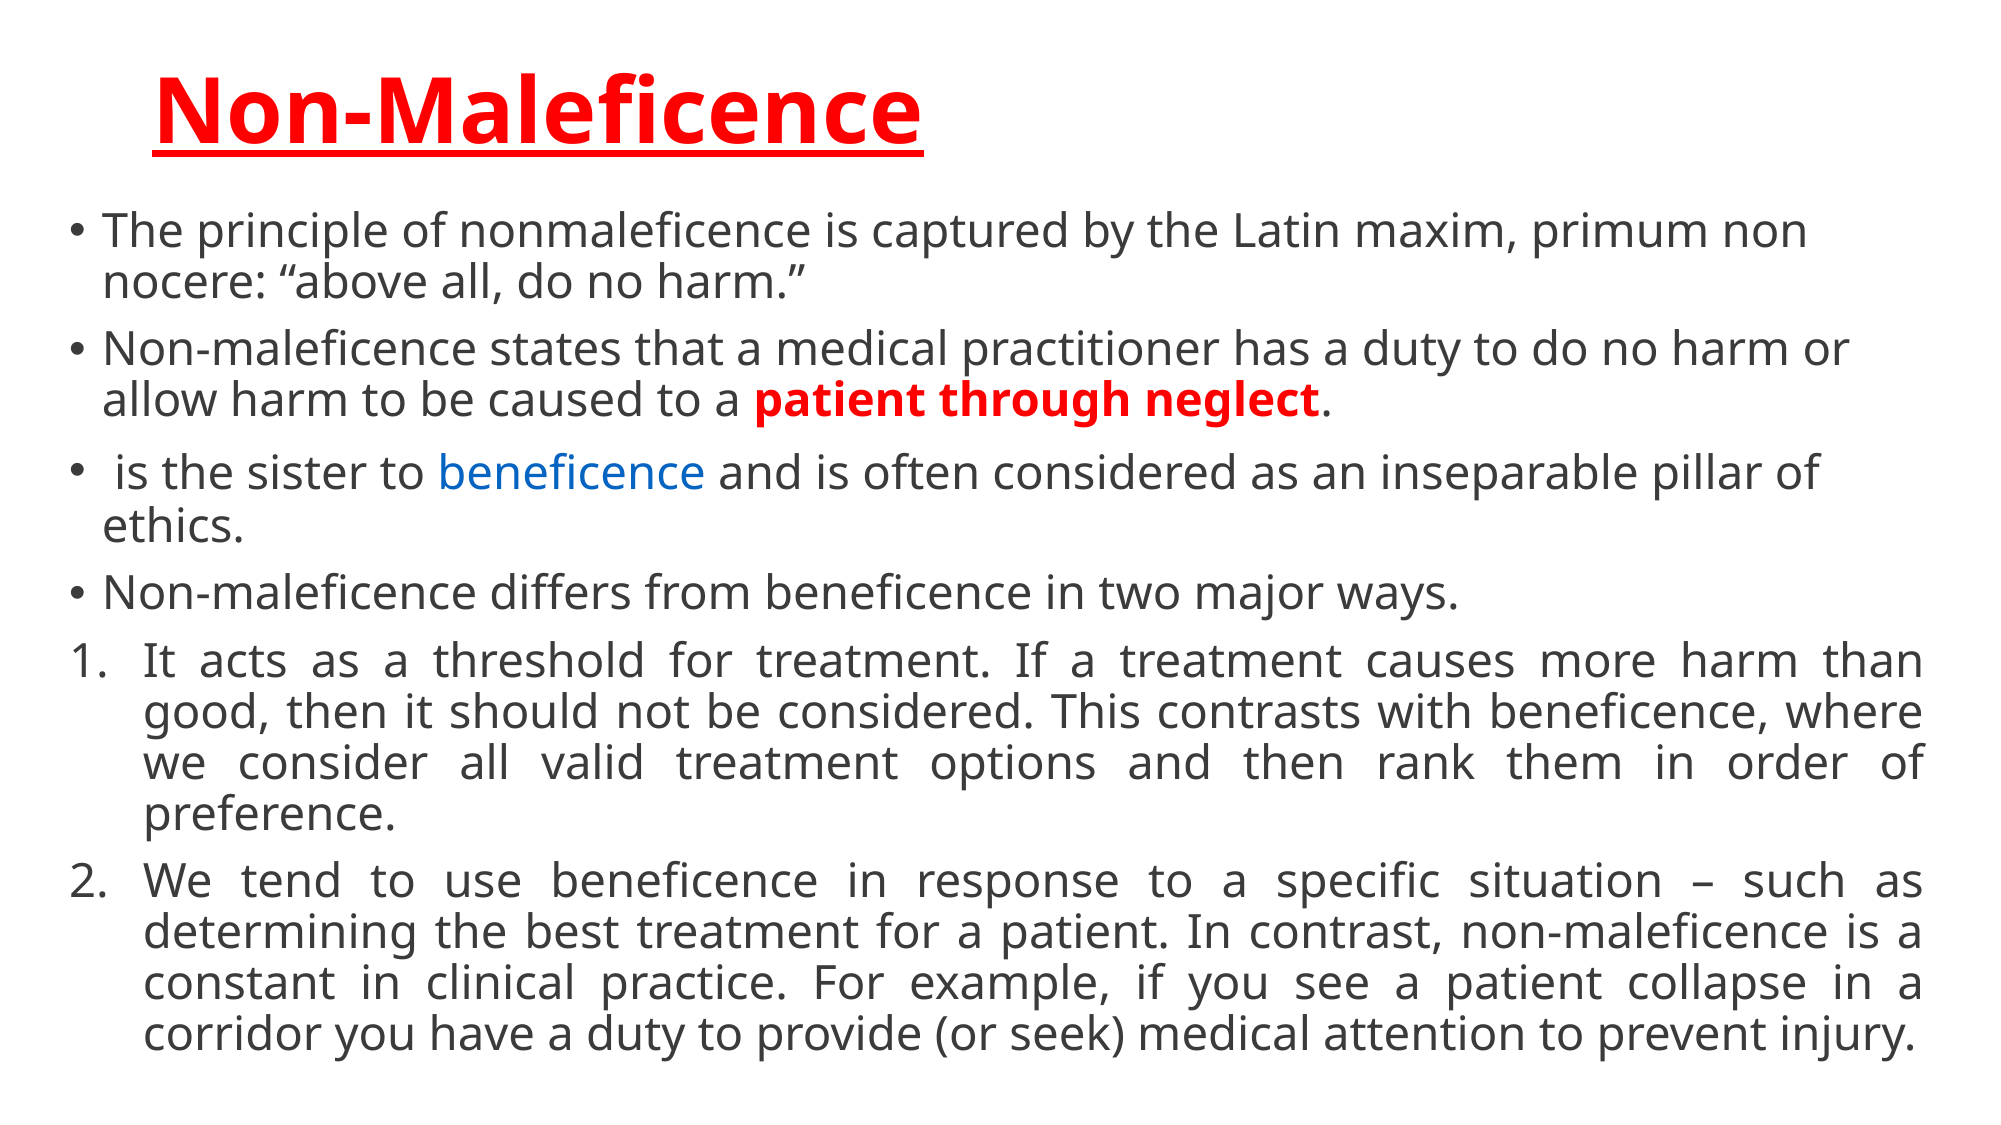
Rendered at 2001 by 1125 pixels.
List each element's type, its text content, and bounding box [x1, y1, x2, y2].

title Non-Maleficence [137, 59, 1863, 199]
list The principle of nonmaleficence is captured by the Latin maxim, primum non nocere: “above all, do no harm.” Non-maleficence states that a medical practitioner has a duty to do no harm or allow harm to be caused to a patient through neglect. is the sister to beneficence and is often considered as an inseparable pillar of ethics. Non-maleficence differs from beneficence in two major ways. It acts as a threshold for treatment. If a treatment causes more harm than good, then it should not be considered. This contrasts with beneficence, where we consider all valid treatment options and then rank them in order of preference. We tend to use beneficence in response to a specific situation – such as determining the best treatment for a patient. In contrast, non-maleficence is a constant in clinical practice. For example, if you see a patient collapse in a corridor you have a duty to provide (or seek) medical attention to prevent injury. [54, 199, 1941, 1102]
